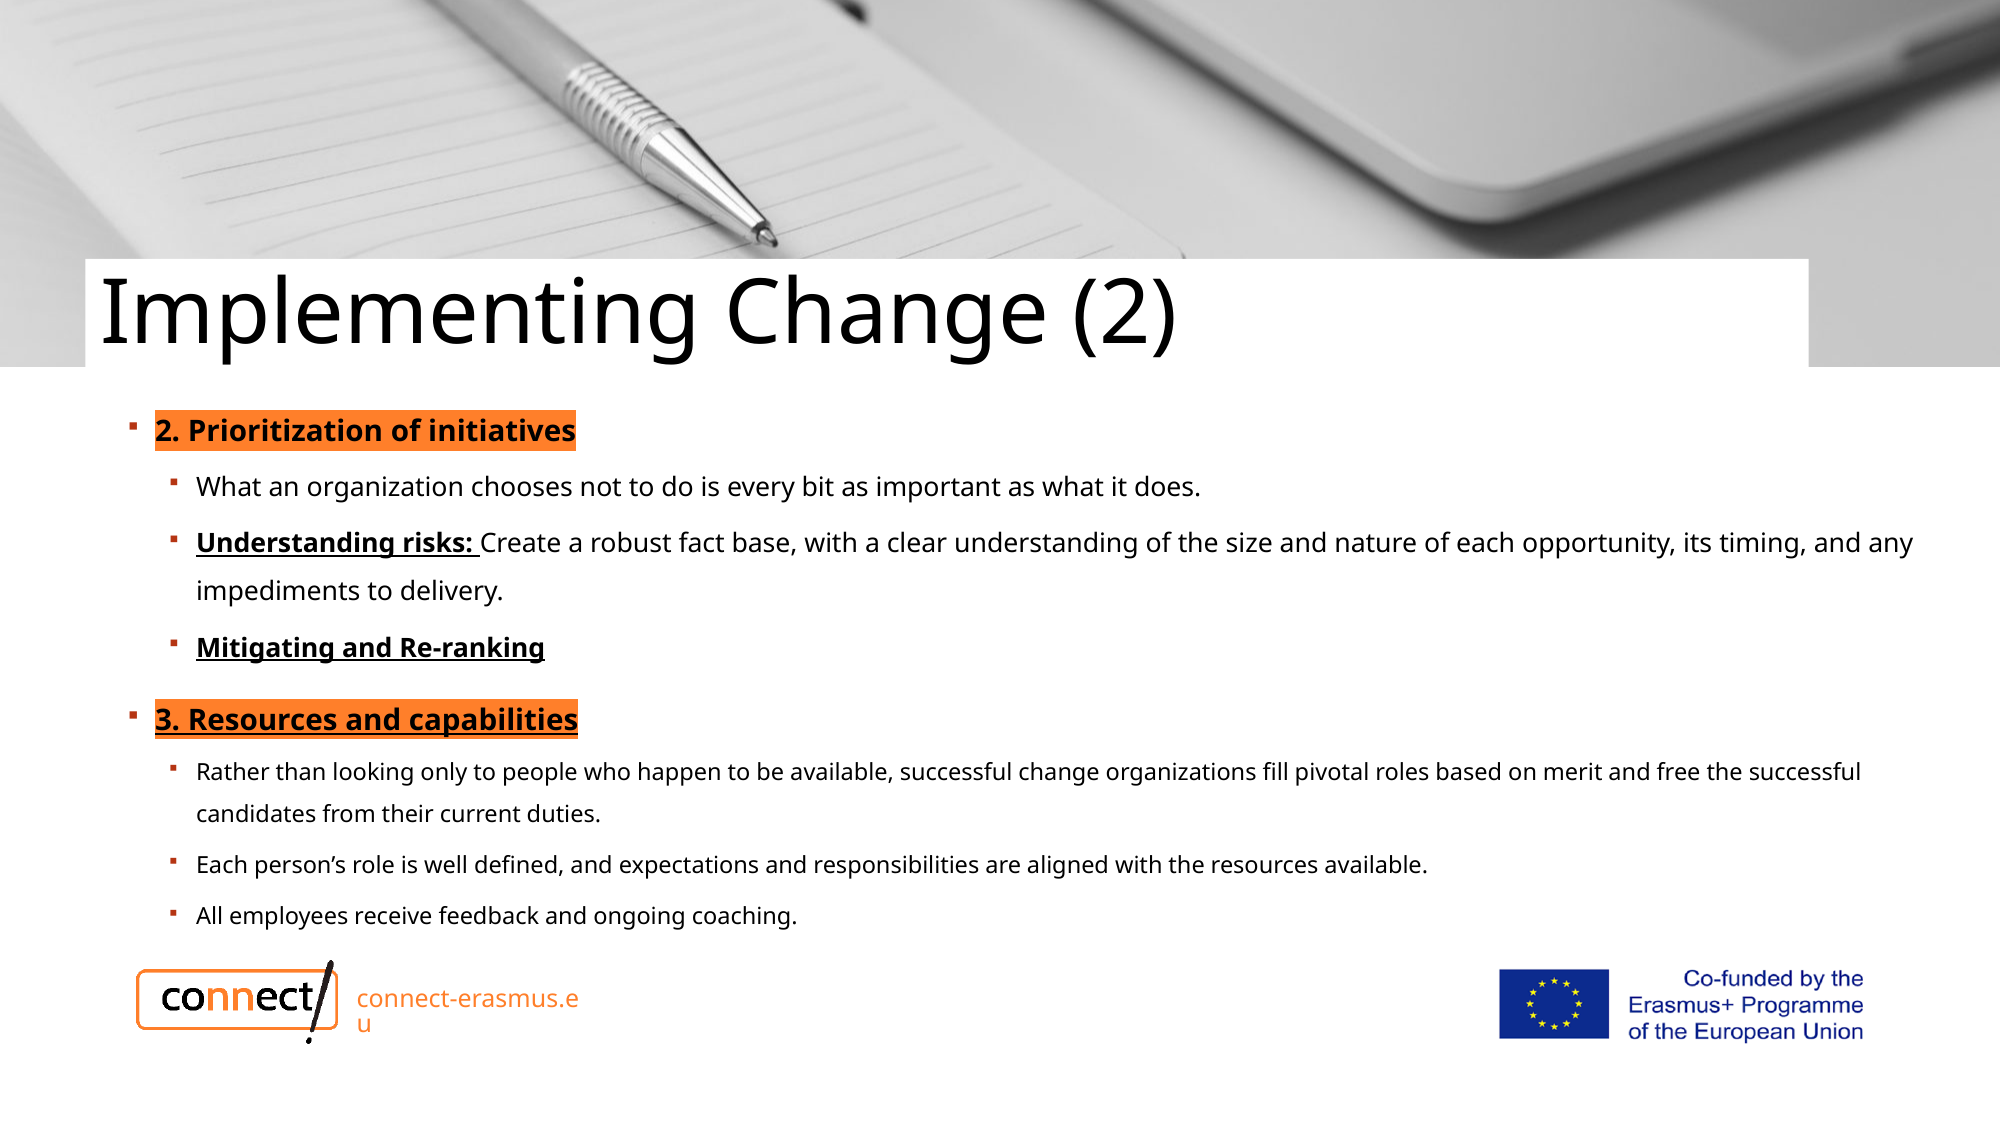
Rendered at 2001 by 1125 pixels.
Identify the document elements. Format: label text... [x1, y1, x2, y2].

picture [136, 960, 338, 1044]
text_box 2. Prioritization of initiatives What an organization chooses not to do is every bit as important as what it does. Understanding risks: Create a robust fact base, with a clear understanding of the size and nature of each opportunity, its timing, and any impediments to delivery. Mitigating and Re-ranking 3. Resources and capabilities Rather than looking only to people who happen to be available, successful change organizations fill pivotal roles based on merit and free the successful candidates from their current duties. Each person’s role is well defined, and expectations and responsibilities are aligned with the resources available. All employees receive feedback and ongoing coaching. [112, 386, 1933, 945]
picture [1498, 968, 1863, 1044]
picture [0, 0, 2000, 367]
title Implementing Change (2) [85, 258, 1809, 371]
footer connect-erasmus.eu [341, 976, 607, 1022]
